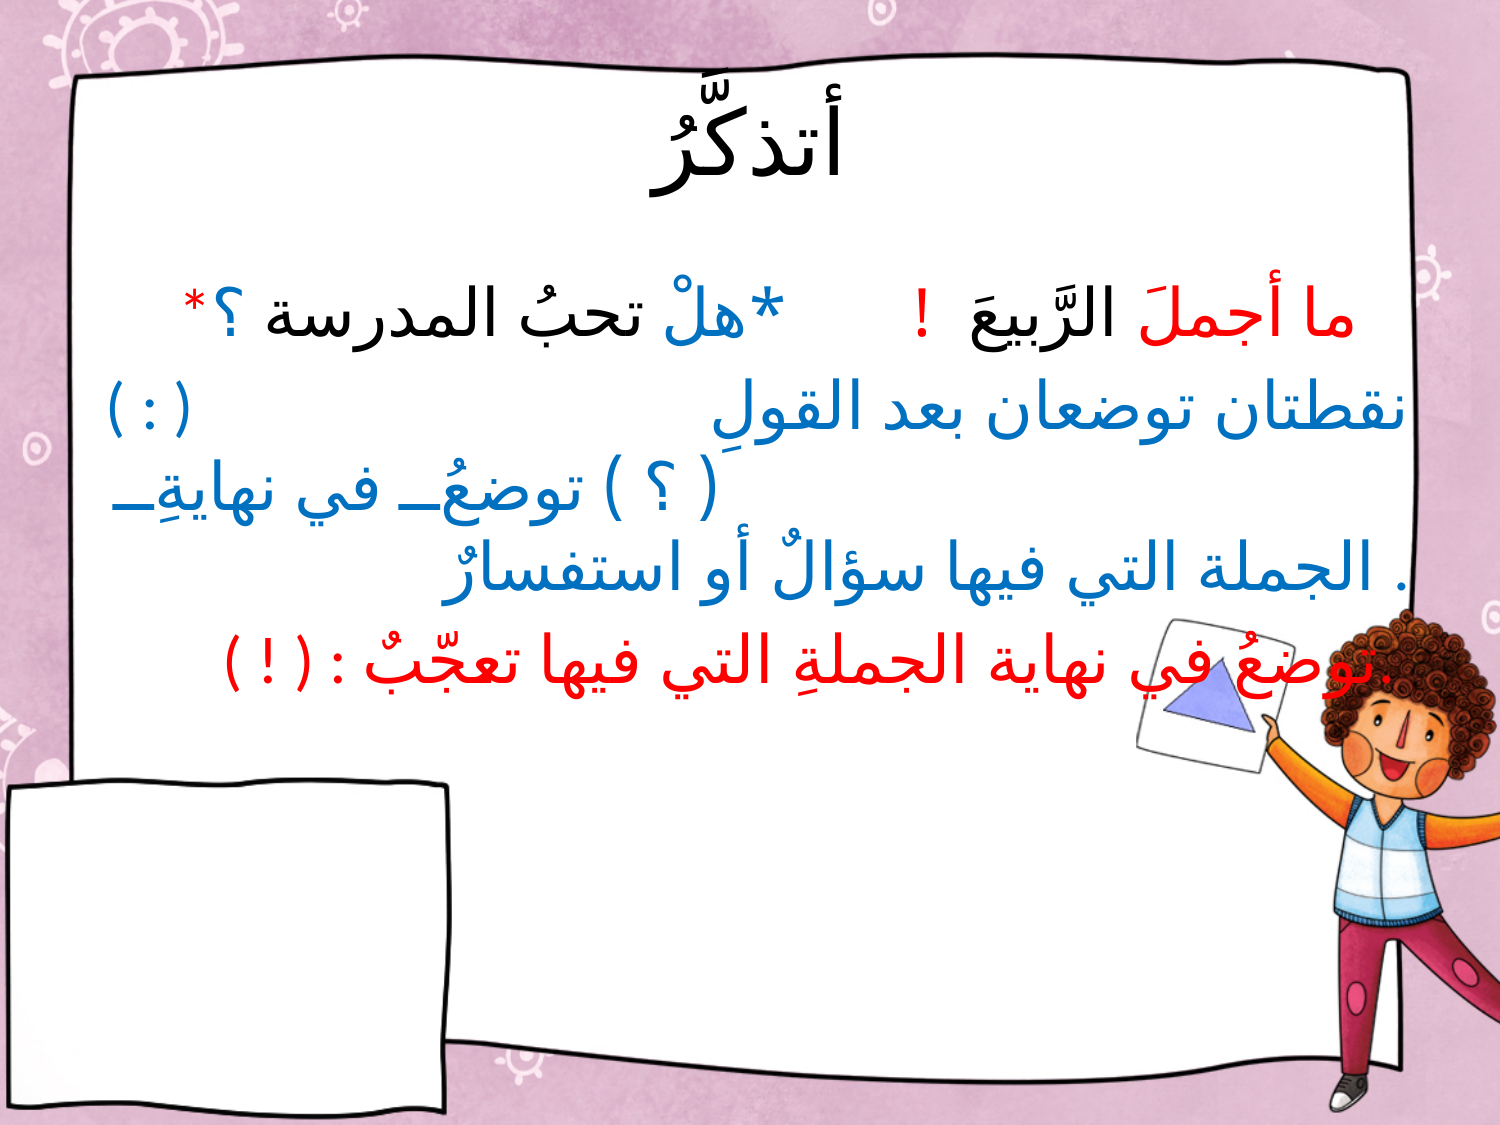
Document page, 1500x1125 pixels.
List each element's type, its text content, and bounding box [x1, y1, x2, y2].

title أتذكَّرُ [75, 45, 1425, 233]
list *ما أجملَ الرَّبيعَ ! *هلْ تحبُ المدرسة ؟ ( : ) نقطتان توضعان بعد القولِ ( ؟ ) توضعُ في نهايةِ الجملة التي فيها سؤالٌ أو استفسارٌ . ( ! ) : توضعُ في نهاية الجملةِ التي فيها تعجّبٌ. [75, 262, 1425, 774]
picture [0, 0, 1500, 1125]
